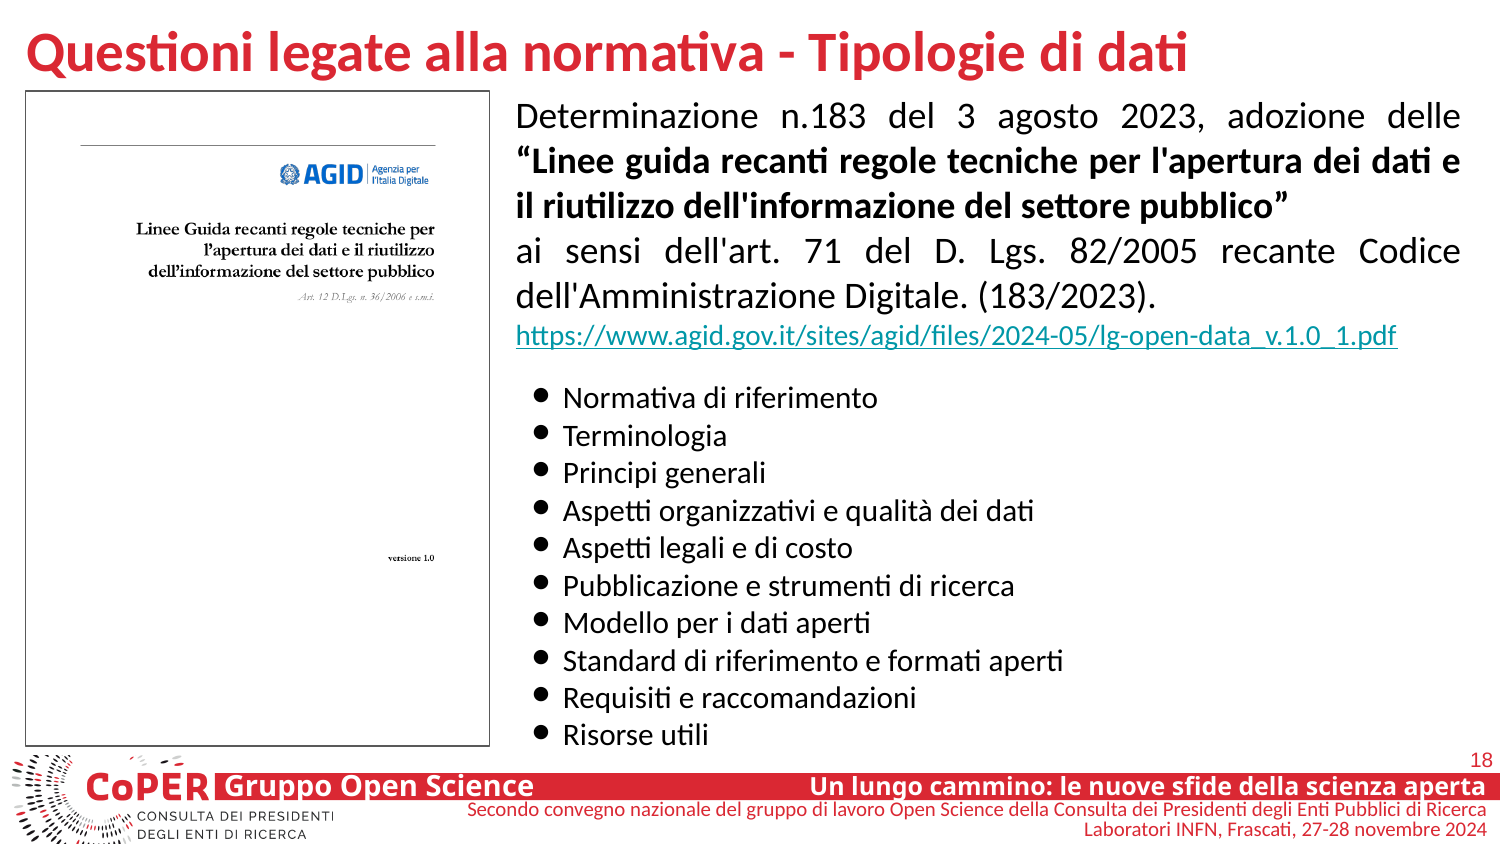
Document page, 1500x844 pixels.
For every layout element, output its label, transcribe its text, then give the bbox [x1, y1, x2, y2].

picture [25, 91, 490, 746]
text_box Determinazione n.183 del 3 agosto 2023, adozione delle “Linee guida recanti regole tecniche per l'apertura dei dati e il riutilizzo dell'informazione del settore pubblico” ai sensi dell'art. 71 del D. Lgs. 82/2005 recante Codice dell'Amministrazione Digitale. (183/2023). https://www.agid.gov.it/sites/agid/files/2024-05/lg-open-data_v.1.0_1.pdf [515, 91, 1463, 378]
title Questioni legate alla normativa - Tipologie di dati [26, 14, 1424, 84]
text_box Normativa di riferimento Terminologia Principi generali Aspetti organizzativi e qualità dei dati Aspetti legali e di costo Pubblicazione e strumenti di ricerca Modello per i dati aperti Standard di riferimento e formati aperti Requisiti e raccomandazioni Risorse utili [518, 377, 1459, 745]
slide_number 18 [1403, 739, 1494, 780]
picture [11, 755, 333, 844]
